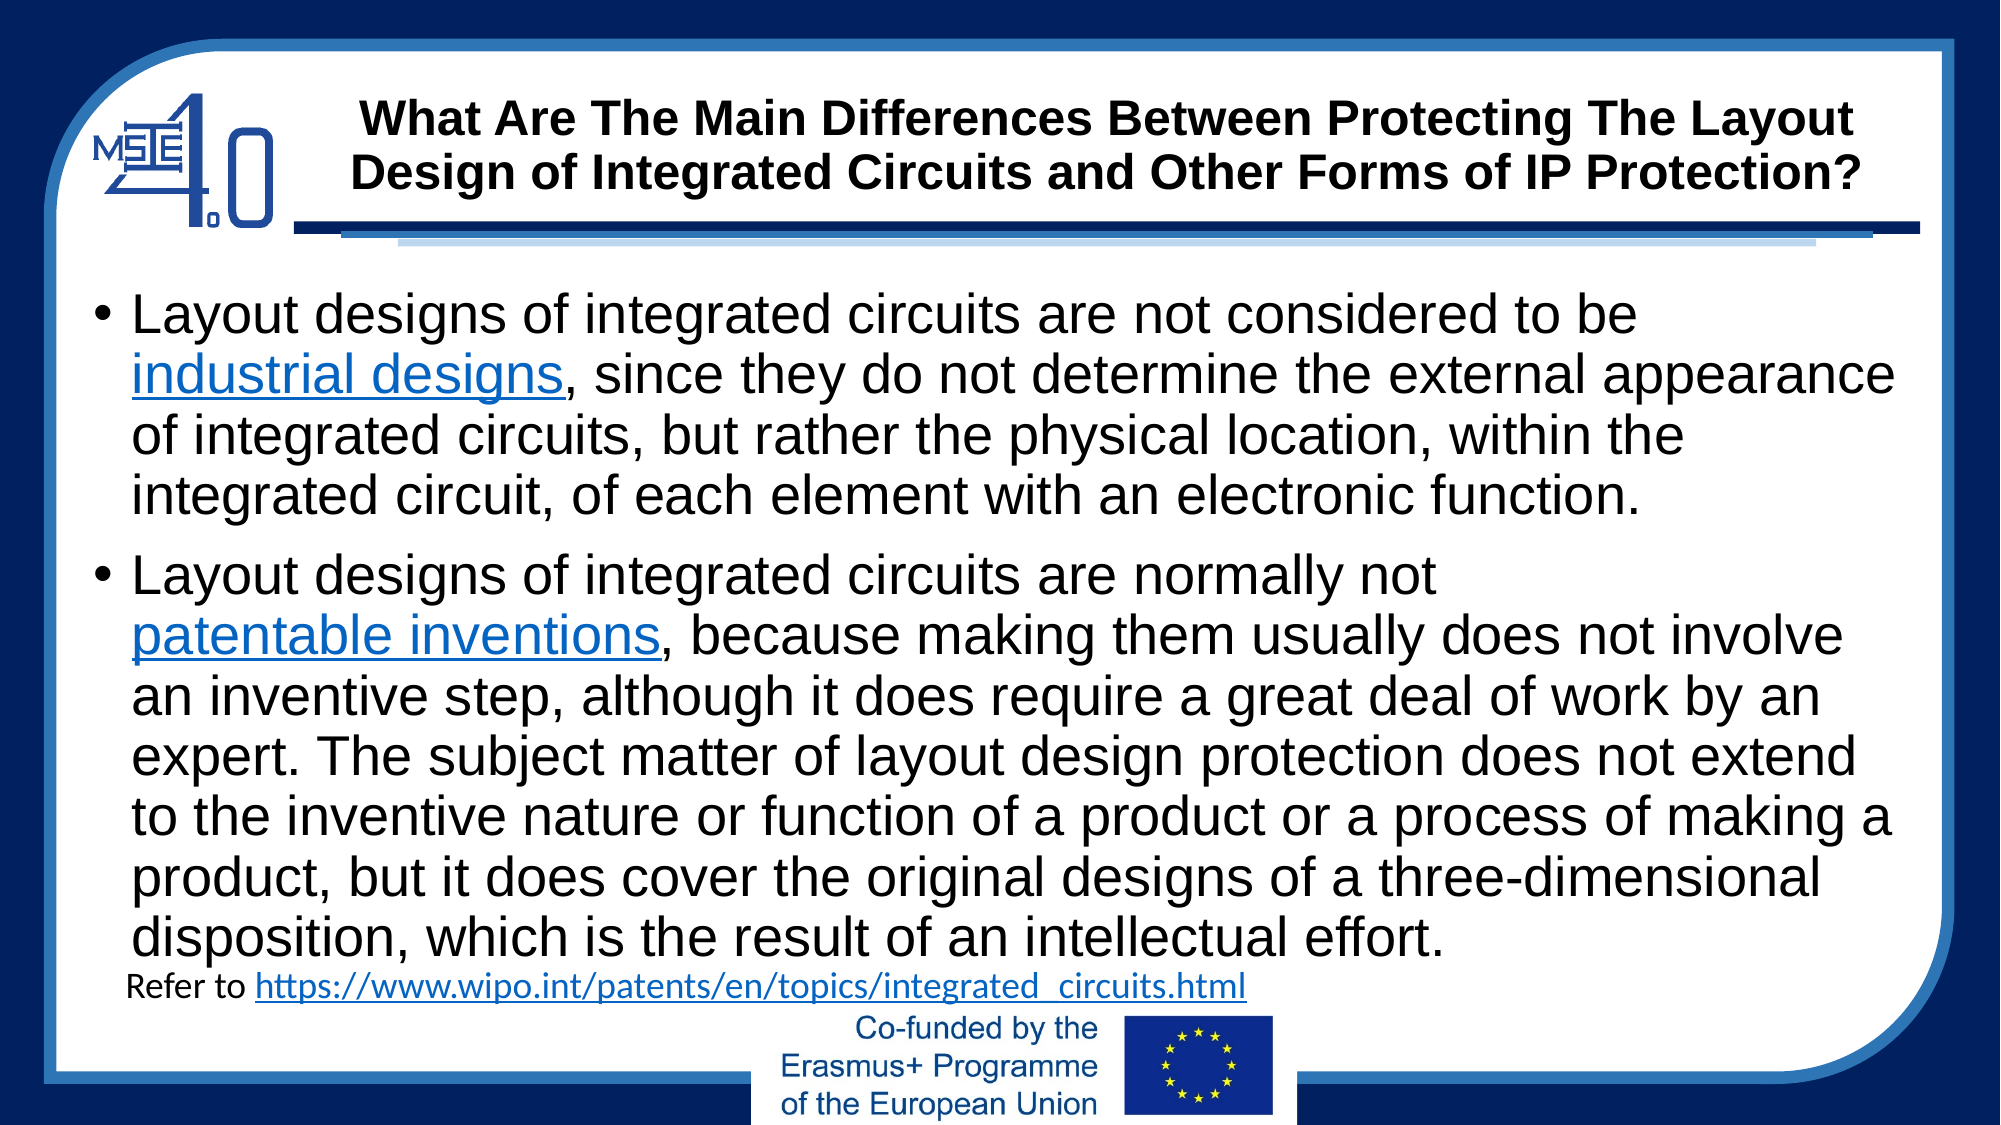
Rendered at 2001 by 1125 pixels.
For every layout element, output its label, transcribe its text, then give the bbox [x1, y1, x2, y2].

list Layout designs of integrated circuits are not considered to be industrial designs, since they do not determine the external appearance of integrated circuits, but rather the physical location, within the integrated circuit, of each element with an electronic function. Layout designs of integrated circuits are normally not patentable inventions, because making them usually does not involve an inventive step, although it does require a great deal of work by an expert. The subject matter of layout design protection does not extend to the inventive nature or function of a product or a process of making a product, but it does cover the original designs of a three-dimensional disposition, which is the result of an intellectual effort. [78, 277, 1921, 984]
text_box Refer to https://www.wipo.int/patents/en/topics/integrated_circuits.html [110, 953, 1465, 1014]
title What Are The Main Differences Between Protecting The Layout Design of Integrated Circuits and Other Forms of IP Protection? [294, 73, 1921, 220]
picture [751, 1014, 1298, 1125]
